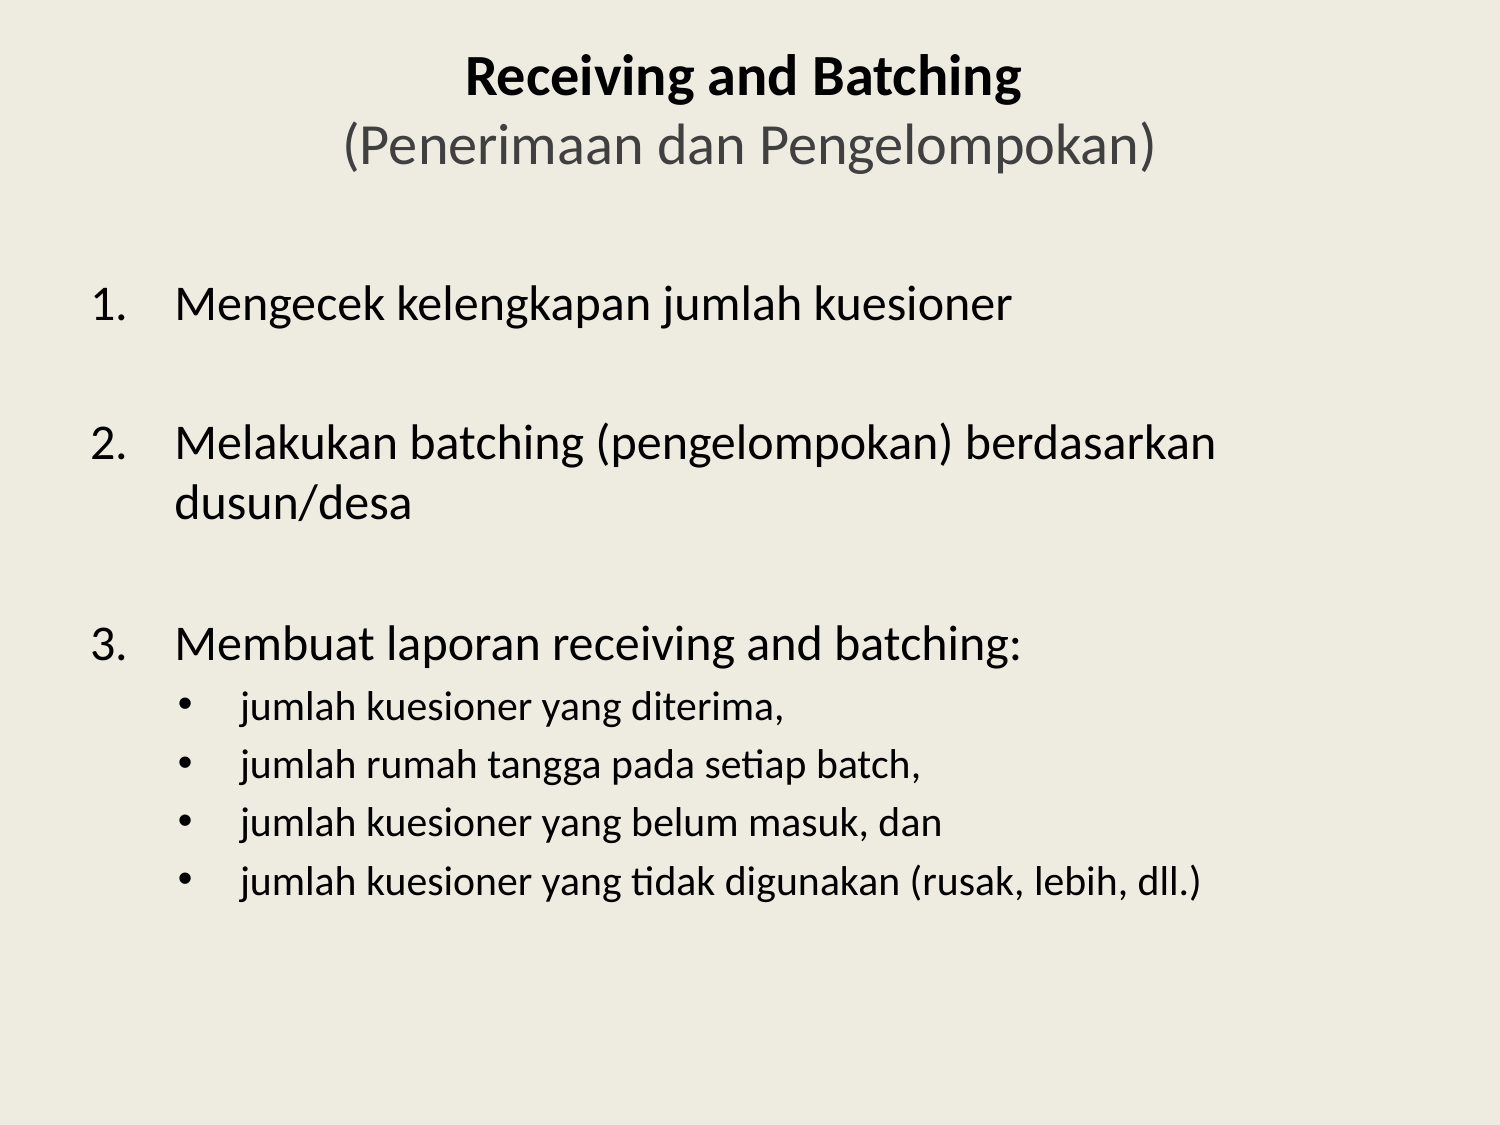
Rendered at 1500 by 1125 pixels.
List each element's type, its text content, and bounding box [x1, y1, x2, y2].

title Receiving and Batching (Penerimaan dan Pengelompokan) [75, 45, 1425, 169]
list Mengecek kelengkapan jumlah kuesioner Melakukan batching (pengelompokan) berdasarkan dusun/desa Membuat laporan receiving and batching: jumlah kuesioner yang diterima, jumlah rumah tangga pada setiap batch, jumlah kuesioner yang belum masuk, dan jumlah kuesioner yang tidak digunakan (rusak, lebih, dll.) [75, 262, 1425, 1005]
